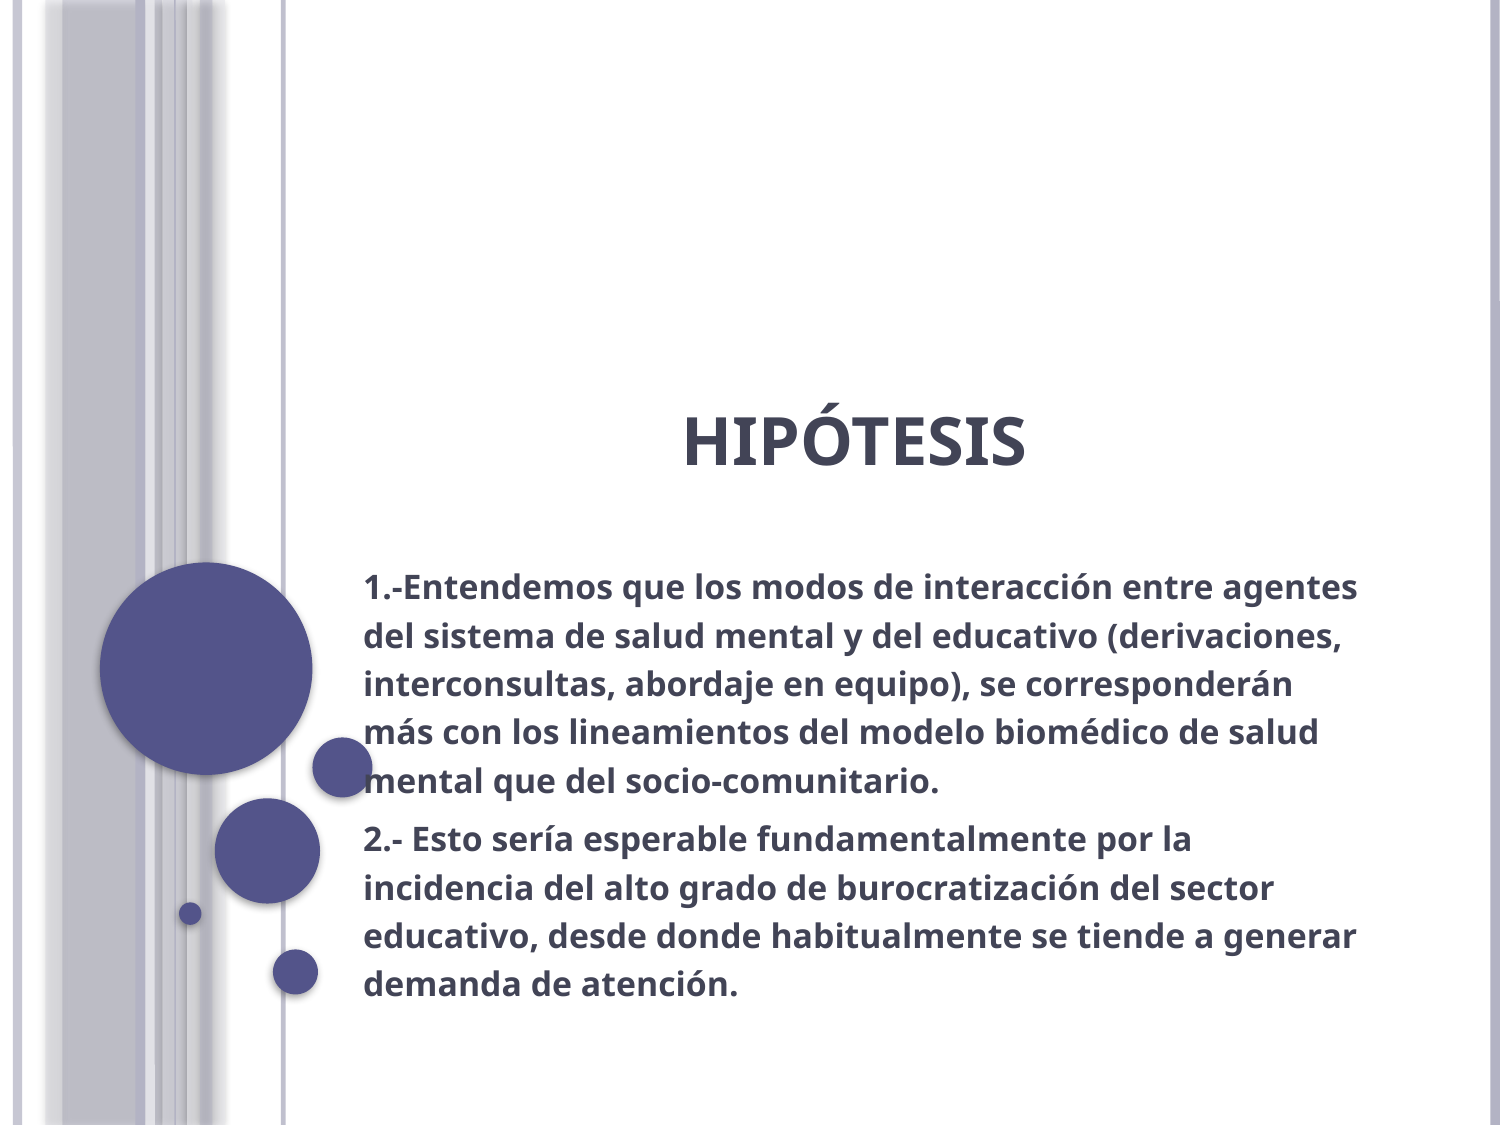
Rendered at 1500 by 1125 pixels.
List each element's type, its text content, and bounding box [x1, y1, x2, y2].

title hipótesis [348, 255, 1361, 550]
subtitle 1.-Entendemos que los modos de interacción entre agentes del sistema de salud mental y del educativo (derivaciones, interconsultas, abordaje en equipo), se corresponderán más con los lineamientos del modelo biomédico de salud mental que del socio-comunitario. 2.- Esto sería esperable fundamentalmente por la incidencia del alto grado de burocratización del sector educativo, desde donde habitualmente se tiende a generar demanda de atención. [348, 550, 1388, 1071]
